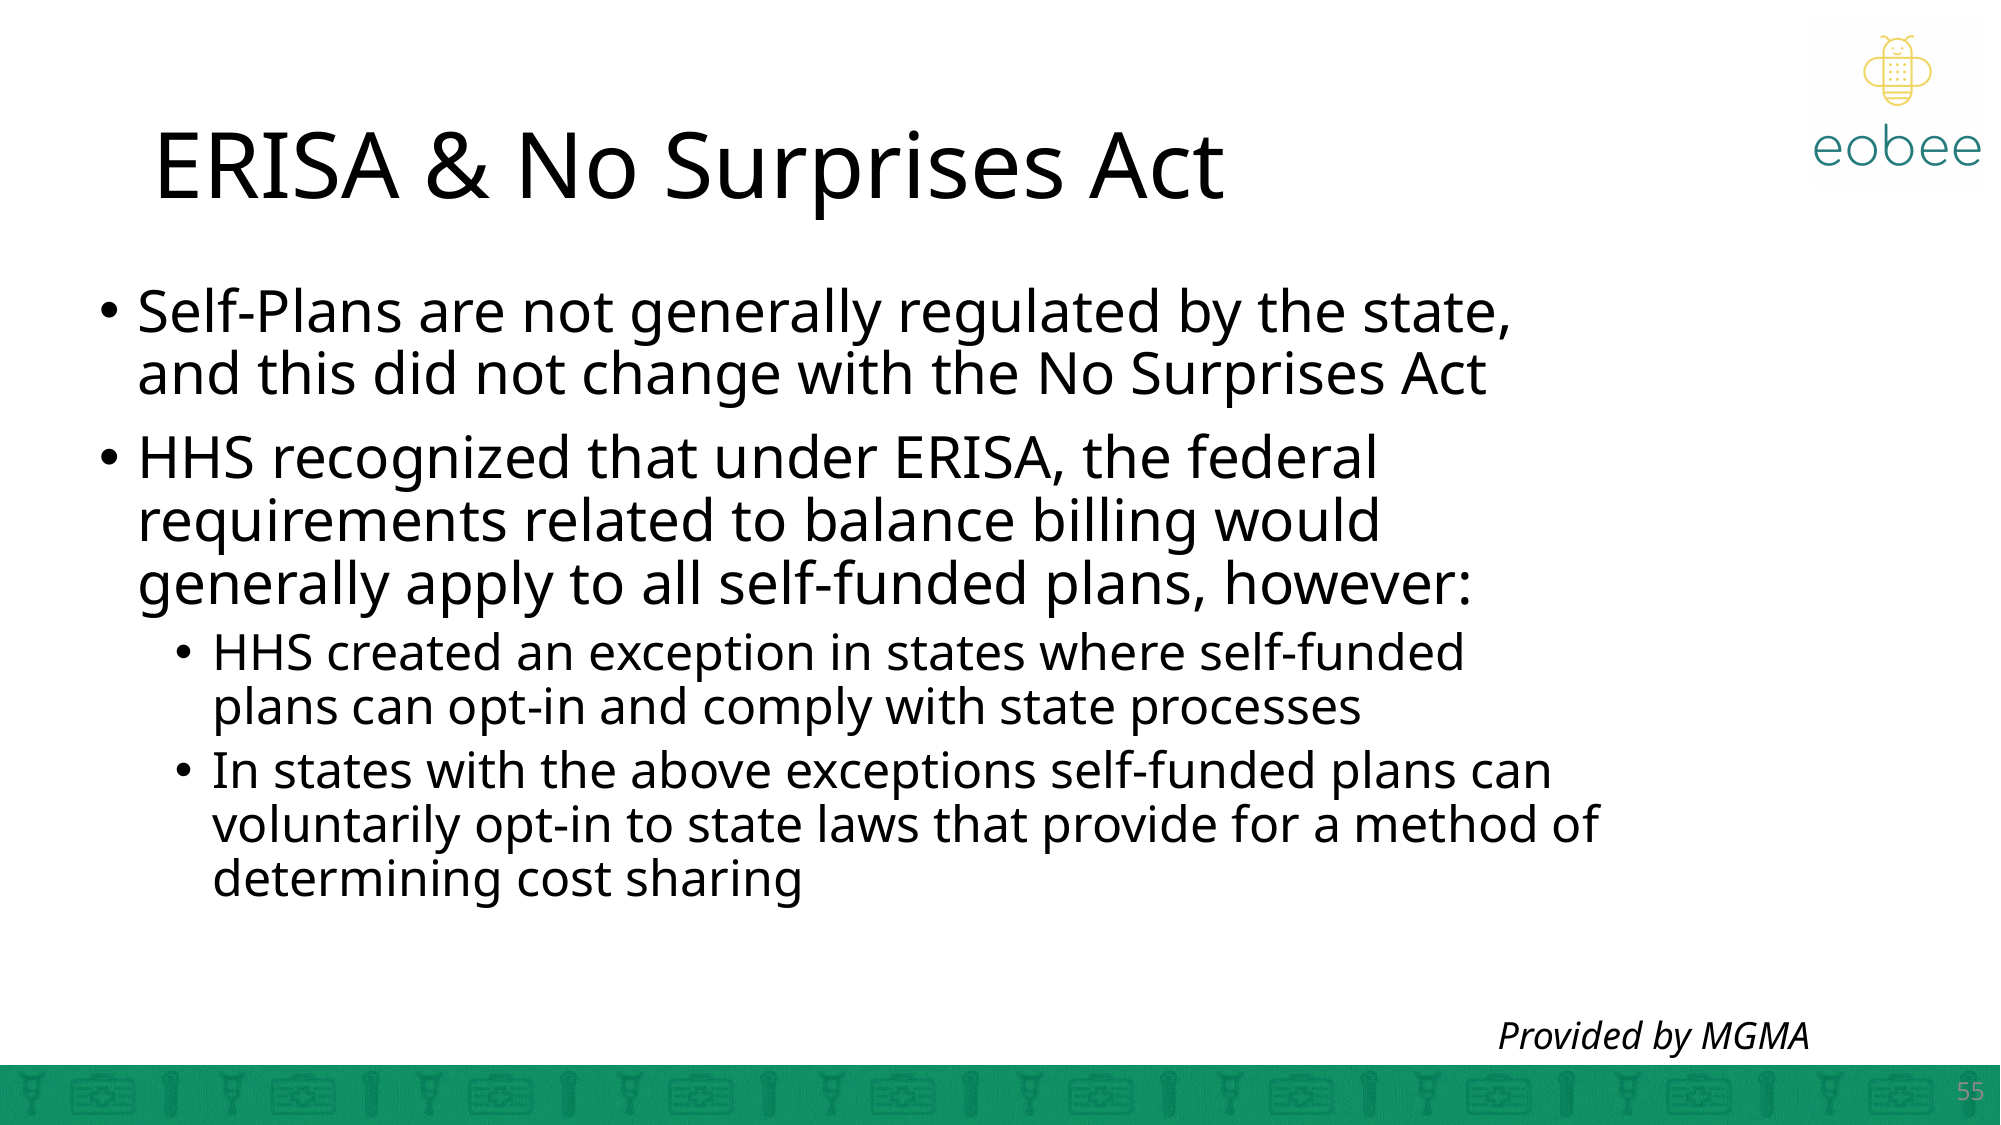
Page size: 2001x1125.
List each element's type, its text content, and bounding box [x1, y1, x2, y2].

picture [1811, 14, 1984, 187]
text_box Provided by MGMA [1482, 1004, 1900, 1065]
title ERISA & No Surprises Act [137, 59, 1863, 278]
picture [0, 1065, 2000, 1125]
slide_number 55 [1550, 1062, 2000, 1123]
list Self-Plans are not generally regulated by the state, and this did not change with the No Surprises Act HHS recognized that under ERISA, the federal requirements related to balance billing would generally apply to all self-funded plans, however: HHS created an exception in states where self-funded plans can opt-in and comply with state processes In states with the above exceptions self-funded plans can voluntarily opt-in to state laws that provide for a method of determining cost sharing [85, 274, 1622, 1014]
